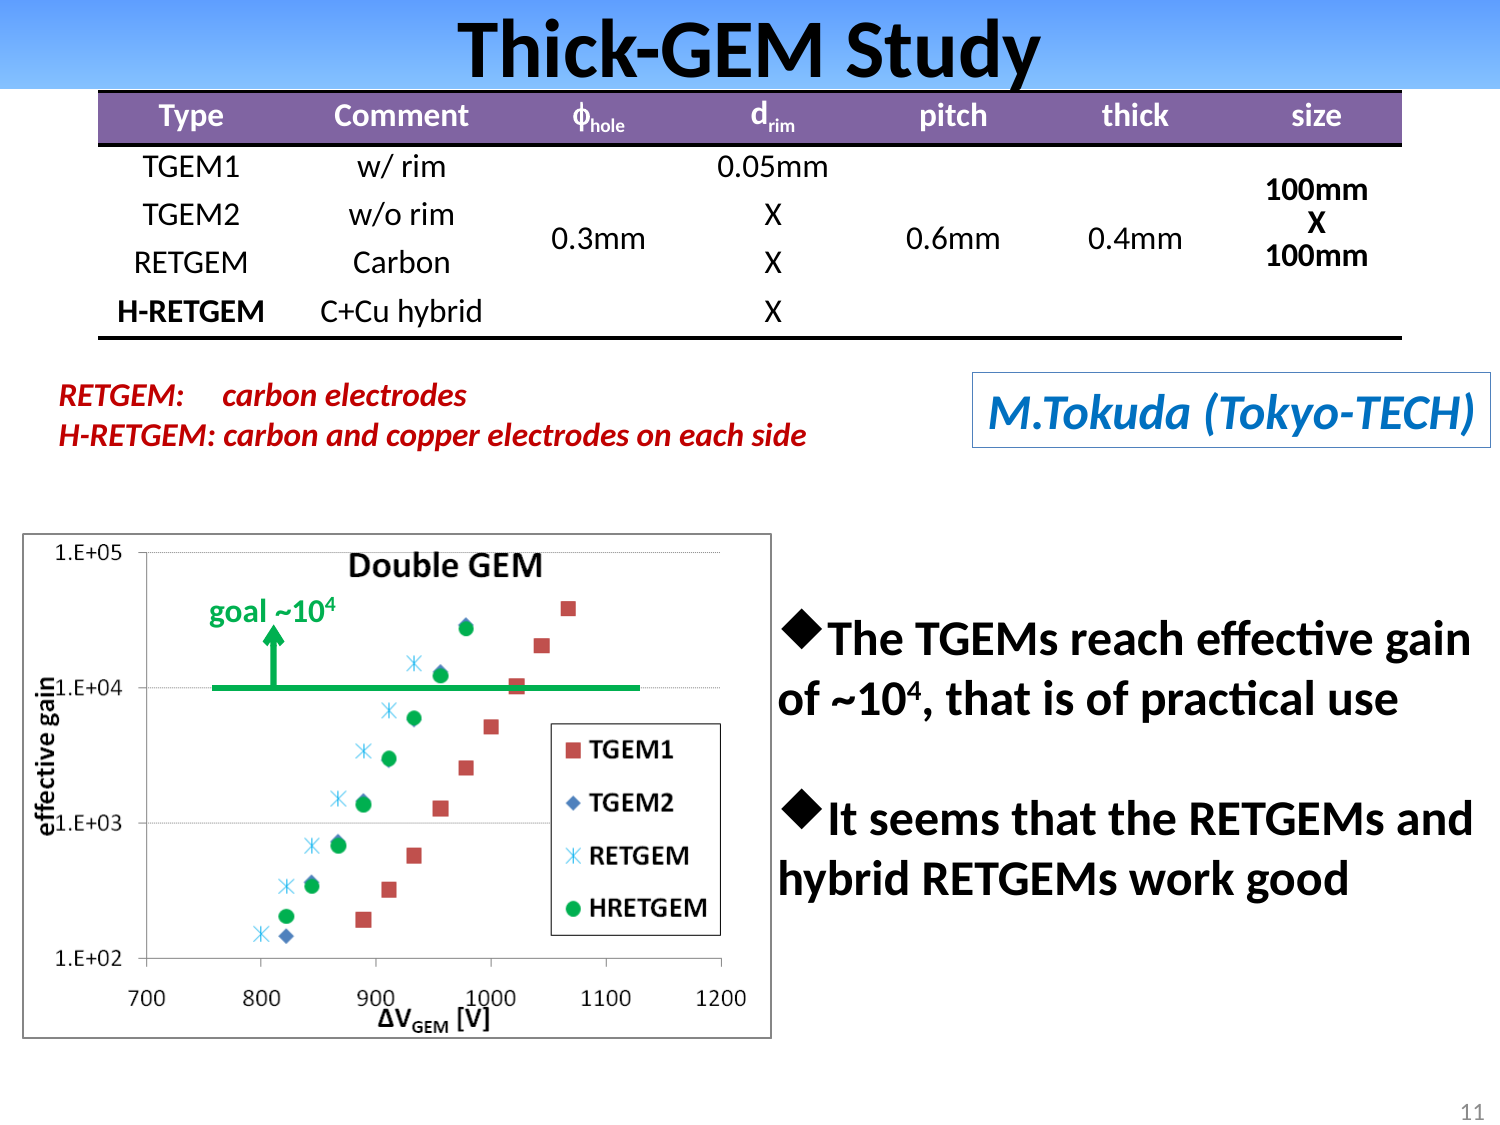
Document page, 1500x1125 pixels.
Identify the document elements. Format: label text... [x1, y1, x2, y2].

table_header drim [678, 93, 868, 143]
table_header Type [98, 93, 284, 143]
text_box M.Tokuda (Tokyo-TECH) [972, 372, 1491, 448]
table_cell RETGEM [98, 241, 284, 290]
table_header thick [1039, 93, 1232, 143]
table_cell 0.6mm [868, 147, 1039, 336]
table_header size [1232, 93, 1402, 143]
text_box The TGEMs reach effective gain of ~104, that is of practical use It seems that the RETGEMs and hybrid RETGEMs work good [777, 598, 1490, 913]
table_header fhole [520, 93, 678, 143]
text_box RETGEM: carbon electrodes H-RETGEM: carbon and copper electrodes on each side [43, 366, 823, 461]
table_header Comment [284, 93, 520, 143]
table_cell X [678, 193, 868, 241]
table_cell X [678, 290, 868, 336]
slide_number 11 [1149, 1080, 1500, 1125]
table_cell 100mm X 100mm [1232, 147, 1402, 336]
table_cell 0.4mm [1039, 147, 1232, 336]
table_cell TGEM1 [98, 147, 284, 193]
table_cell w/o rim [284, 193, 520, 241]
table_cell TGEM2 [98, 193, 284, 241]
table_header pitch [868, 93, 1039, 143]
table_cell H-RETGEM [98, 290, 284, 336]
table_cell 0.05mm [678, 147, 868, 193]
table_cell w/ rim [284, 147, 520, 193]
table_cell Carbon [284, 241, 520, 290]
table_cell X [678, 241, 868, 290]
table_cell C+Cu hybrid [284, 290, 520, 336]
picture [20, 532, 773, 1040]
table_cell 0.3mm [520, 147, 678, 336]
text_box Thick-GEM Study [0, 0, 1500, 89]
